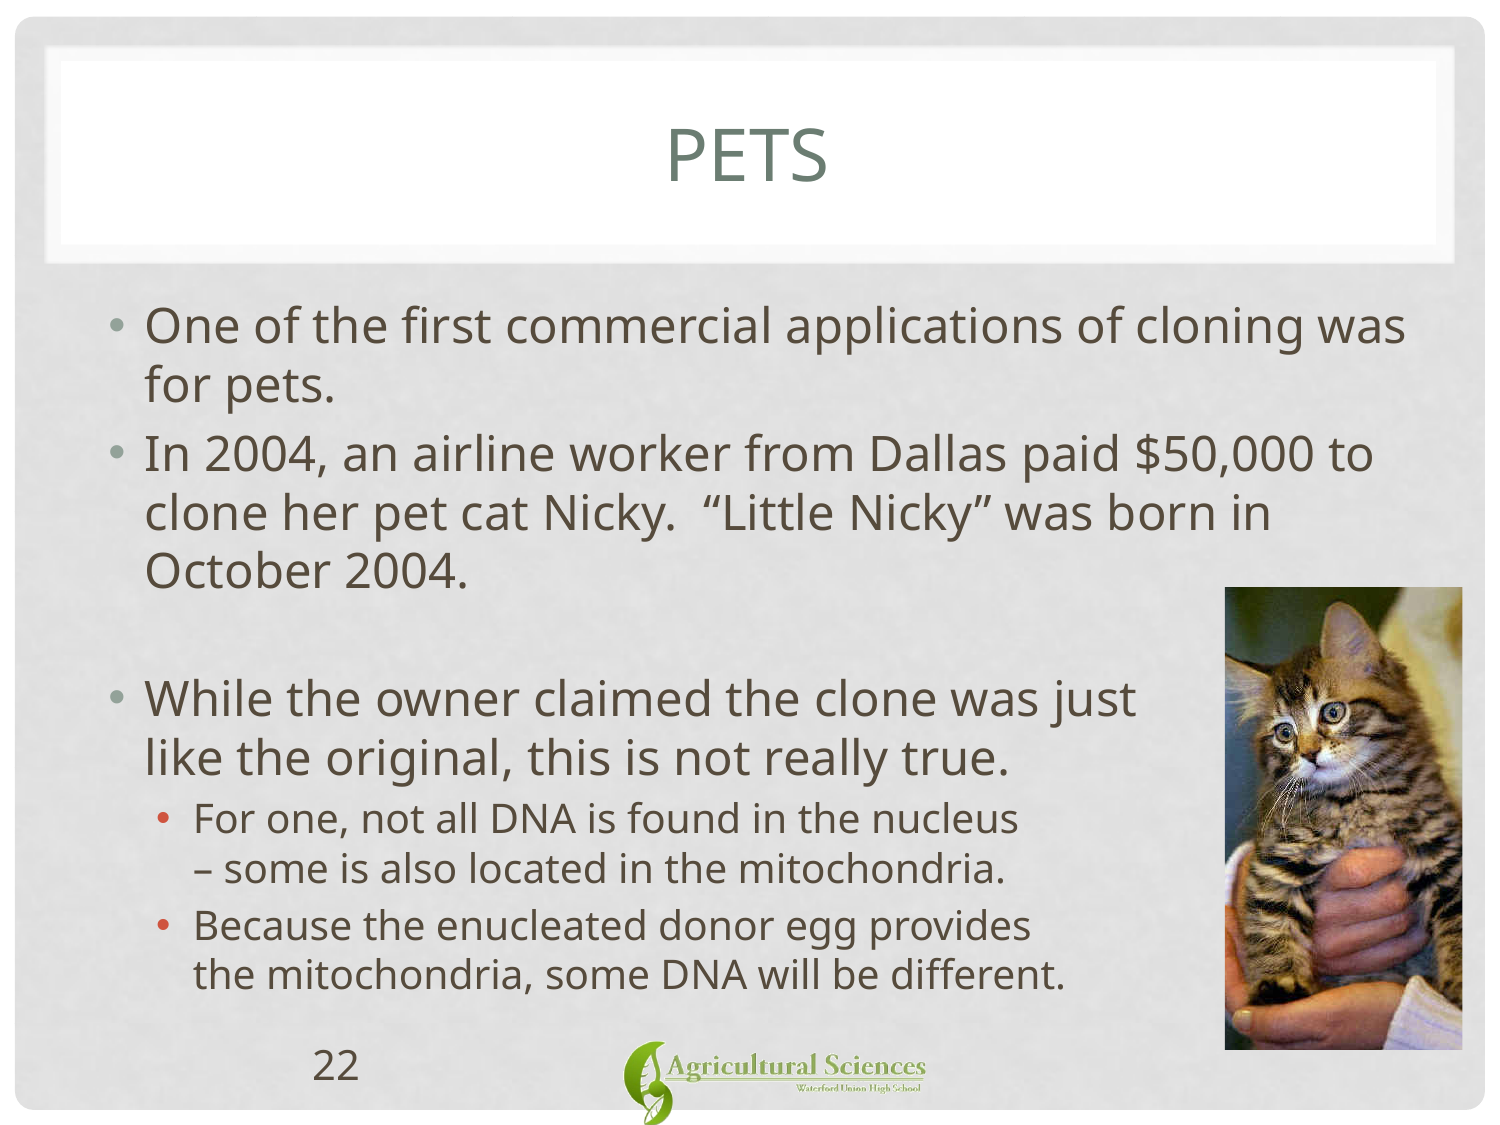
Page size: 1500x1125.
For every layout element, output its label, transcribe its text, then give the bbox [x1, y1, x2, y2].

title Pets [69, 66, 1425, 238]
slide_number 22 [24, 1037, 375, 1098]
list One of the first commercial applications of cloning was for pets. In 2004, an airline worker from Dallas paid $50,000 to clone her pet cat Nicky. “Little Nicky” was born in October 2004. While the owner claimed the clone was just like the original, this is not really true. For one, not all DNA is found in the nucleus – some is also located in the mitochondria. Because the enucleated donor egg provides the mitochondria, some DNA will be different. [75, 287, 1425, 1005]
picture [612, 1037, 938, 1125]
picture [1224, 587, 1463, 1051]
